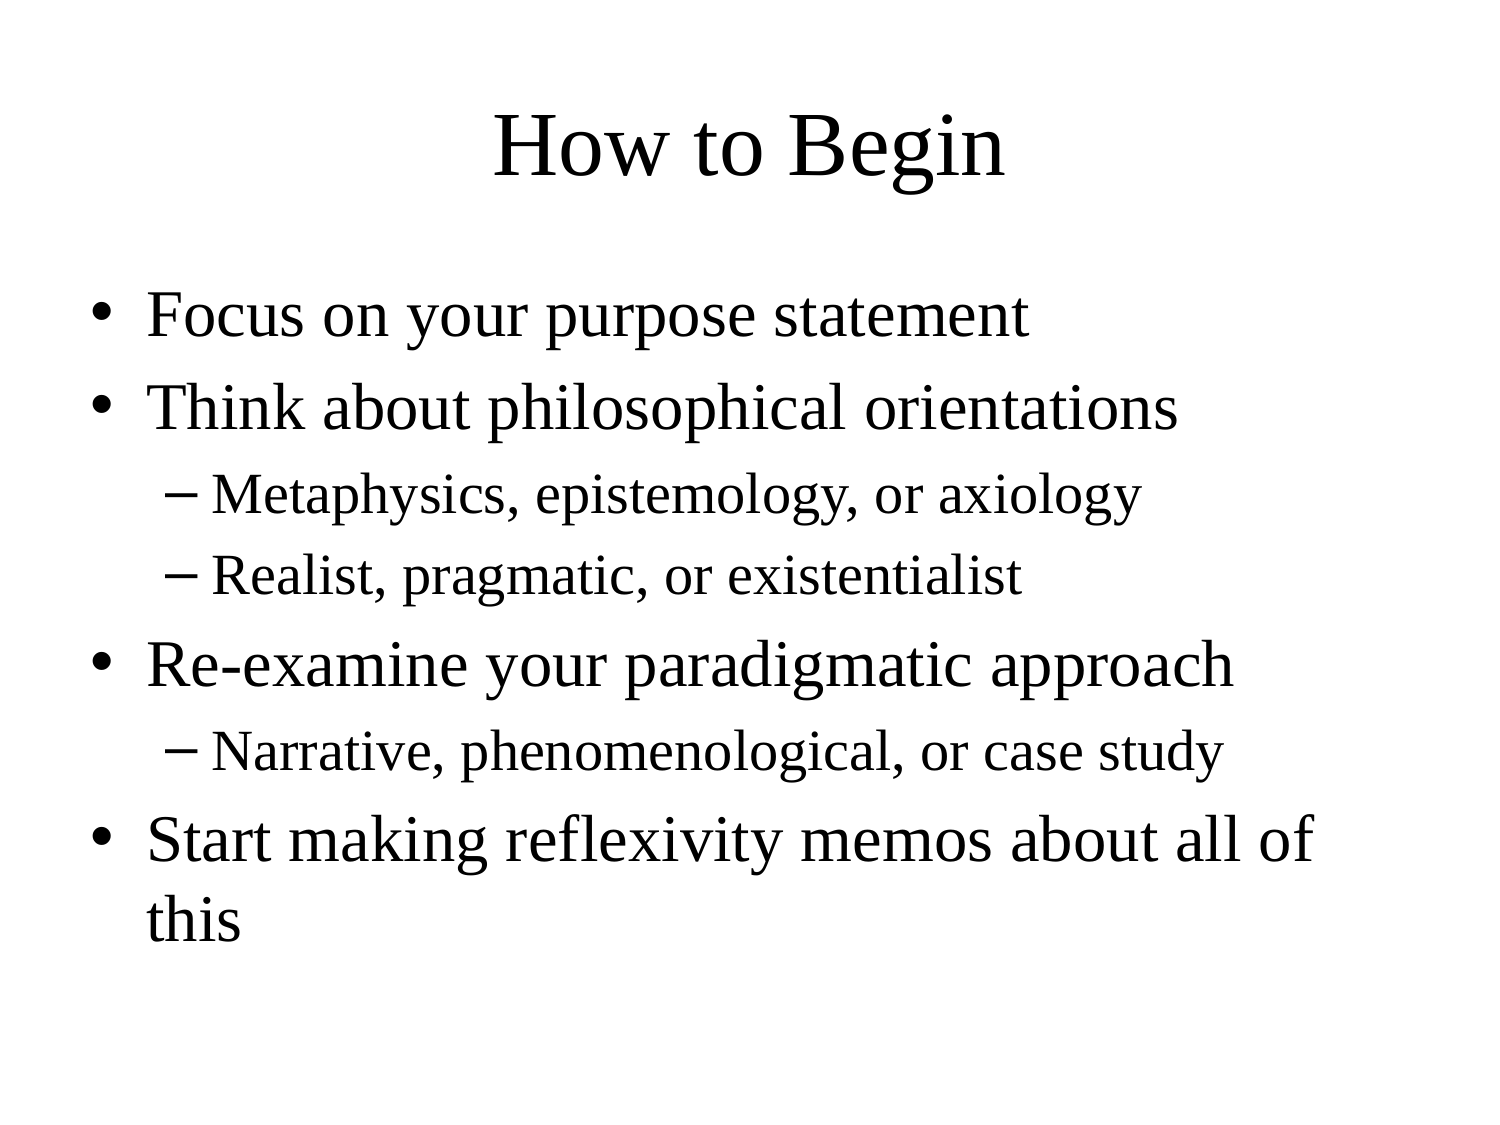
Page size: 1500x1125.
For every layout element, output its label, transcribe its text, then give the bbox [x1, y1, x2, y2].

list Focus on your purpose statement Think about philosophical orientations Metaphysics, epistemology, or axiology Realist, pragmatic, or existentialist Re-examine your paradigmatic approach Narrative, phenomenological, or case study Start making reflexivity memos about all of this [75, 262, 1425, 1005]
title How to Begin [75, 45, 1425, 233]
